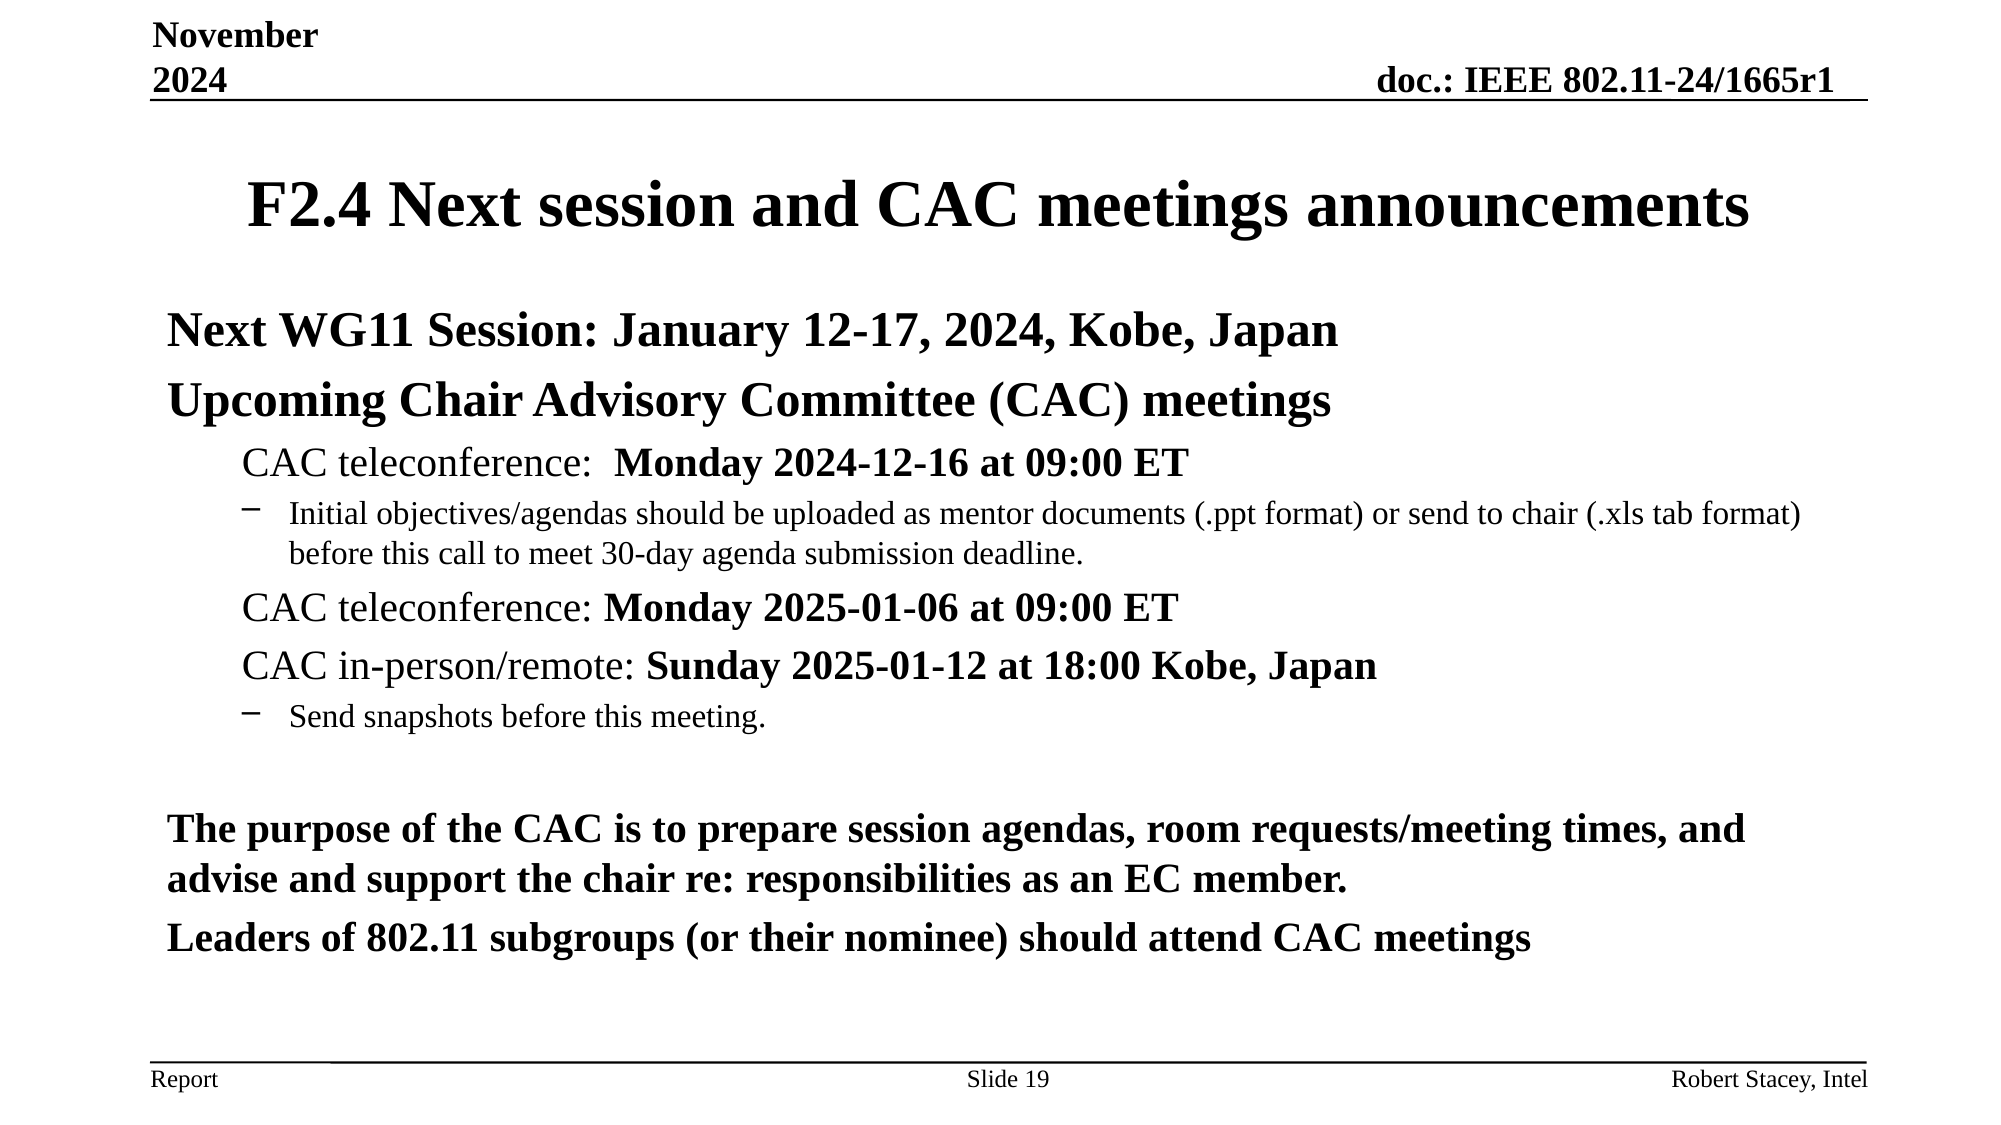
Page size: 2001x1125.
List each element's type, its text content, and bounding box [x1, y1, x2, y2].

slide_number Slide 19 [964, 1061, 1053, 1093]
footer Robert Stacey, Intel [1513, 1061, 1869, 1093]
title F2.4 Next session and CAC meetings announcements [150, 112, 1850, 288]
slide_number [152, 54, 373, 101]
list Next WG11 Session: January 12-17, 2024, Kobe, Japan Upcoming Chair Advisory Committee (CAC) meetings CAC teleconference: Monday 2024-12-16 at 09:00 ET Initial objectives/agendas should be uploaded as mentor documents (.ppt format) or send to chair (.xls tab format) before this call to meet 30-day agenda submission deadline. CAC teleconference: Monday 2025-01-06 at 09:00 ET CAC in-person/remote: Sunday 2025-01-12 at 18:00 Kobe, Japan Send snapshots before this meeting. The purpose of the CAC is to prepare session agendas, room requests/meeting times, and advise and support the chair re: responsibilities as an EC member. Leaders of 802.11 subgroups (or their nominee) should attend CAC meetings [151, 288, 1869, 1063]
